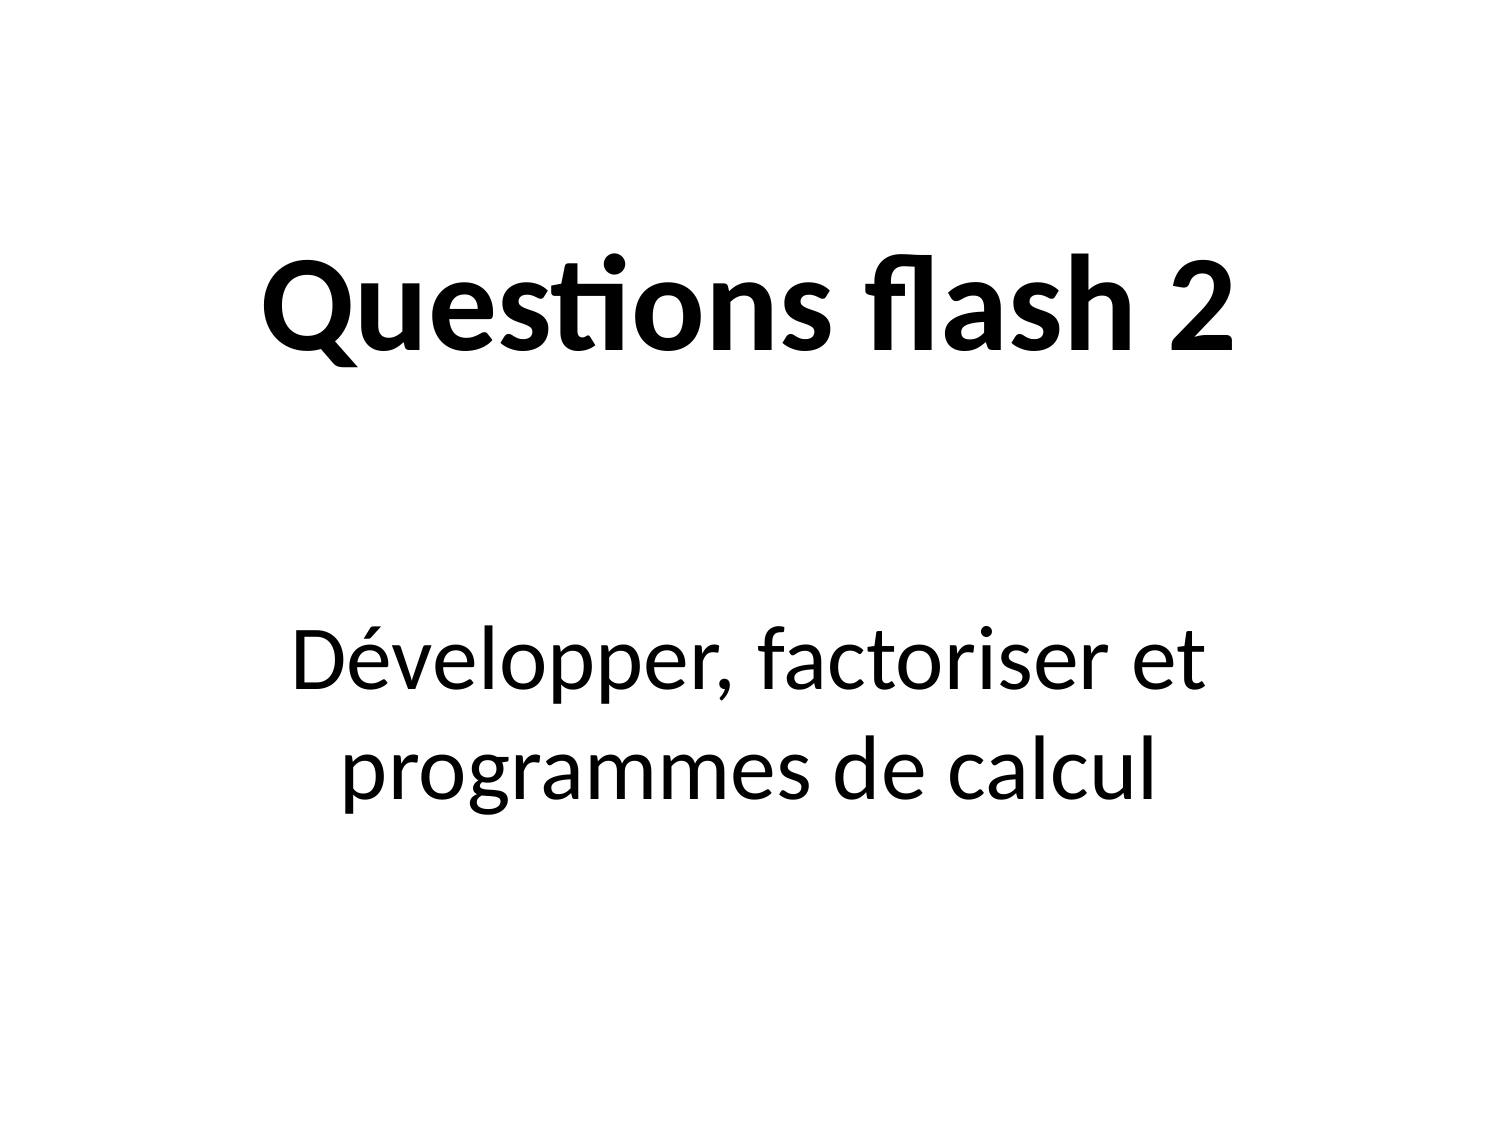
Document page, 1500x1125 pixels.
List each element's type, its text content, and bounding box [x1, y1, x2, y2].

title Questions flash 2 Développer, factoriser et programmes de calcul [112, 184, 1388, 846]
